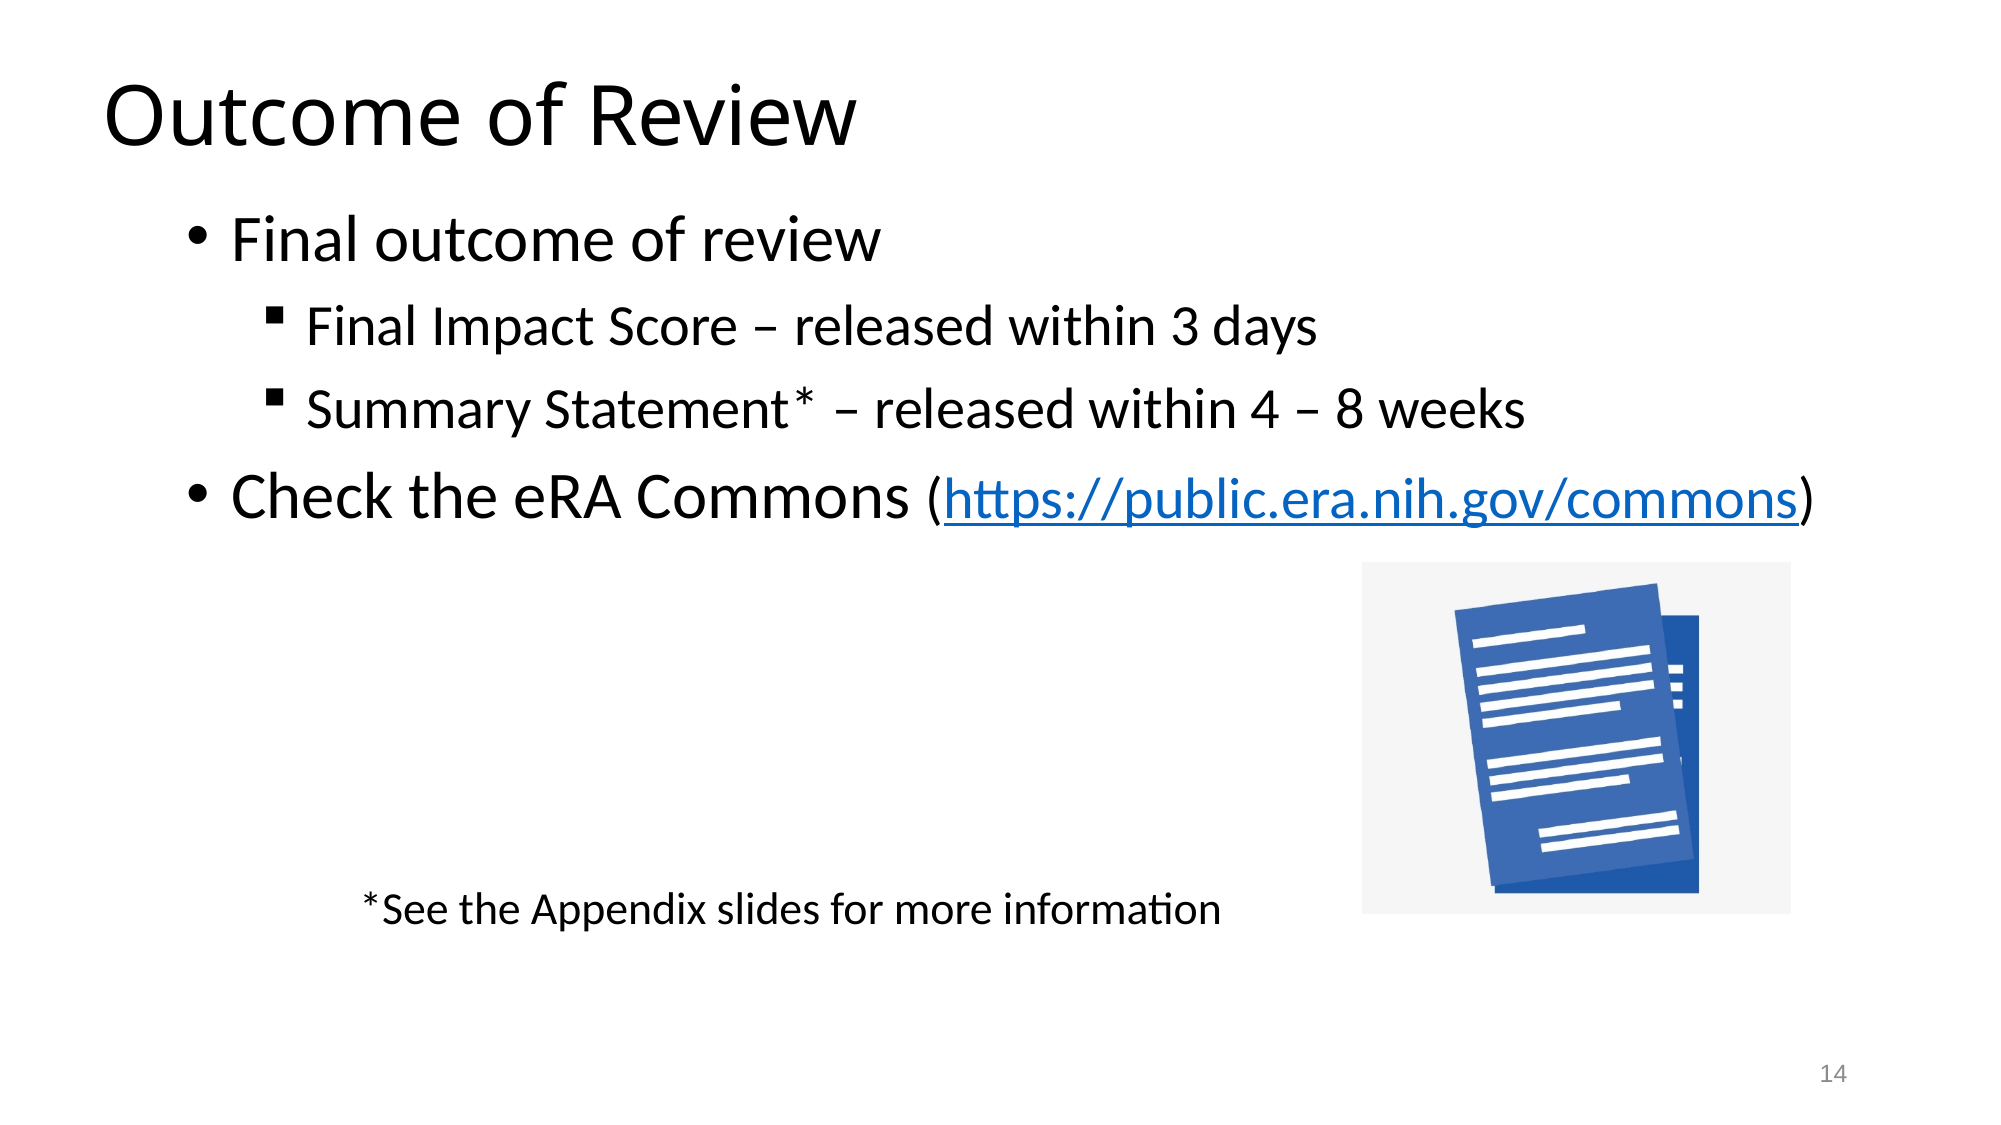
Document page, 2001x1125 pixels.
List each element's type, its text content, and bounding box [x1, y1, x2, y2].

picture [1362, 562, 1791, 914]
text_box *See the Appendix slides for more information [344, 871, 1238, 942]
slide_number 14 [1412, 1042, 1863, 1103]
title Outcome of Review [87, 50, 1538, 188]
text_box Final outcome of review Final Impact Score – released within 3 days Summary Statement* – released within 4 – 8 weeks Check the eRA Commons (https://public.era.nih.gov/commons) [135, 187, 1888, 540]
